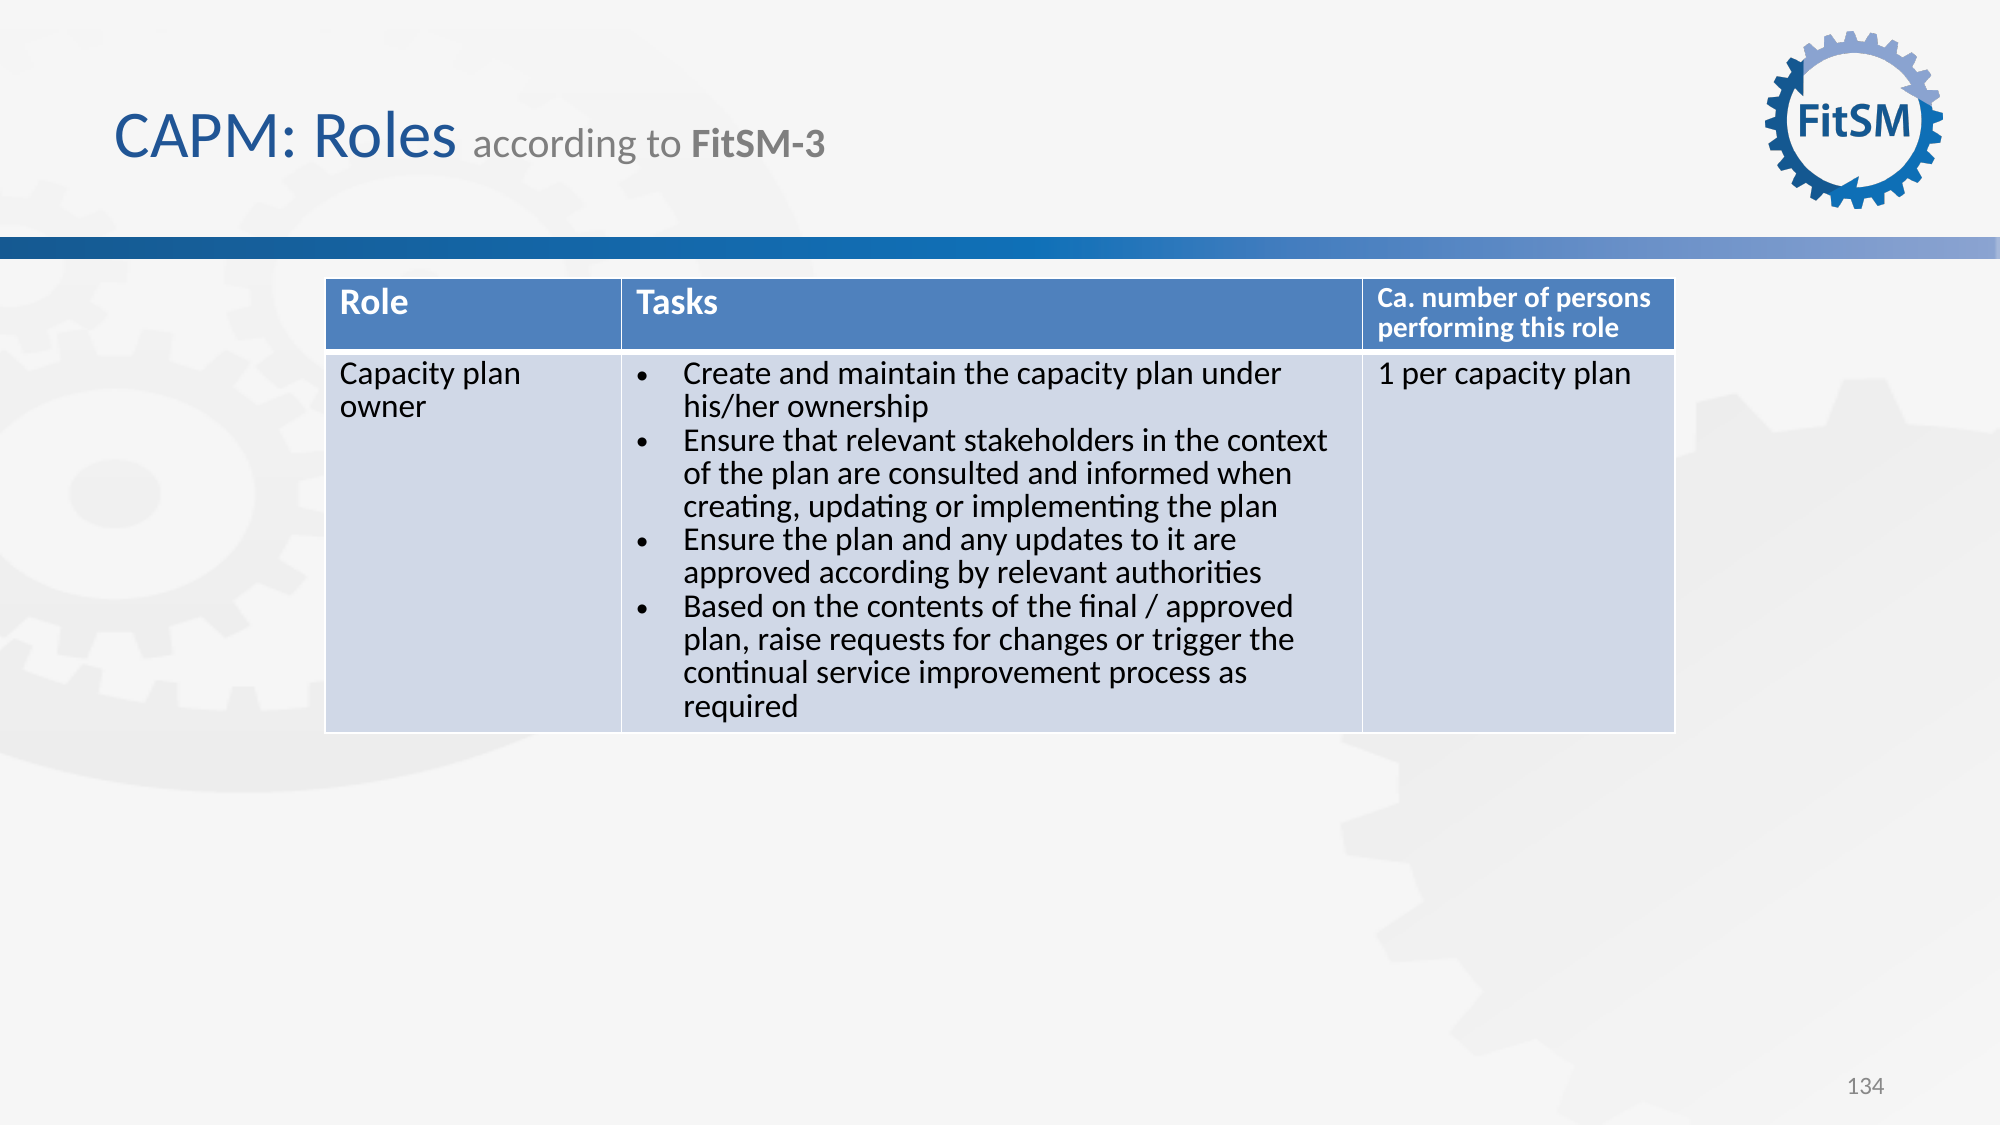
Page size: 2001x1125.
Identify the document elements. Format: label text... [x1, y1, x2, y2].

title CAPM: Roles according to FitSM-3 [99, 45, 1586, 217]
table_header Ca. number of persons performing this role [1363, 279, 1674, 349]
slide_number 134 [1433, 1054, 1900, 1115]
table_cell 1 per capacity plan [1363, 355, 1674, 732]
table_header Role [326, 279, 621, 349]
picture [0, 0, 2000, 1125]
table_cell Create and maintain the capacity plan under his/her ownership Ensure that relevant stakeholders in the context of the plan are consulted and informed when creating, updating or implementing the plan Ensure the plan and any updates to it are approved according by relevant authorities Based on the contents of the final / approved plan, raise requests for changes or trigger the continual service improvement process as required [622, 355, 1362, 732]
table_cell Capacity plan owner [326, 355, 621, 732]
table_header Tasks [622, 279, 1362, 349]
